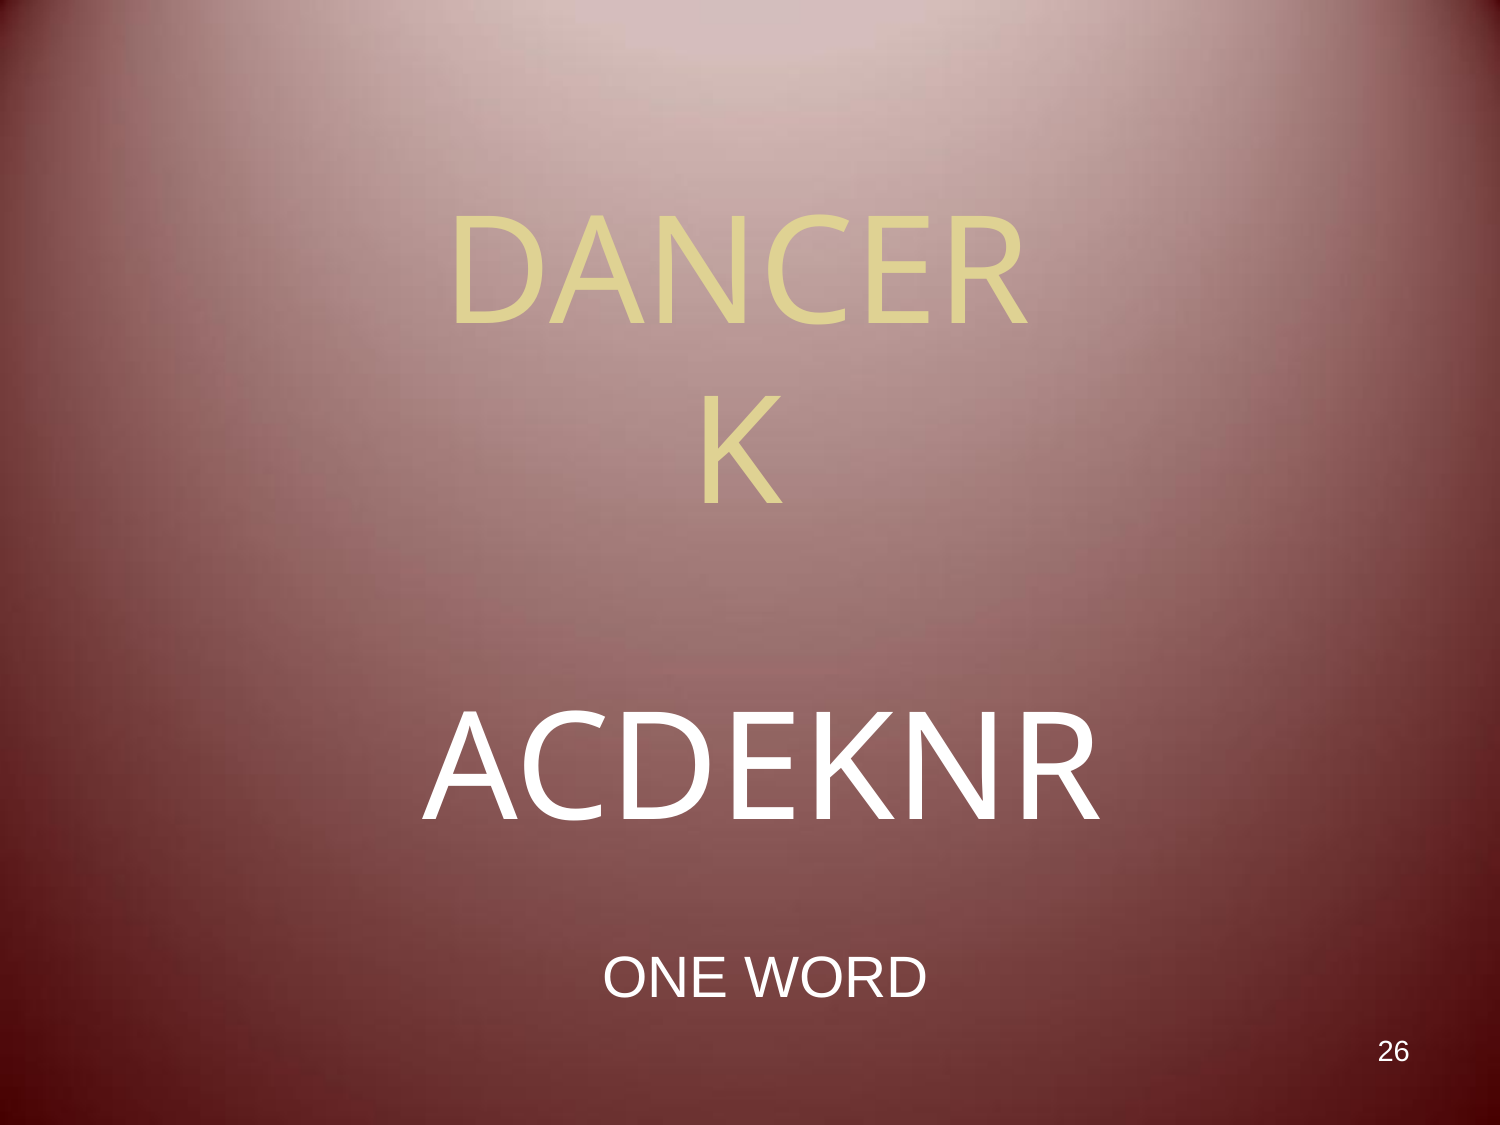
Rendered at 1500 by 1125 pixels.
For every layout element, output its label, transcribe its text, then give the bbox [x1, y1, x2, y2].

picture [0, 0, 1500, 1125]
title DANCER K [12, 149, 1500, 662]
list ACDEKNR [12, 662, 1500, 1125]
text_box ONE WORD [587, 932, 1113, 1017]
